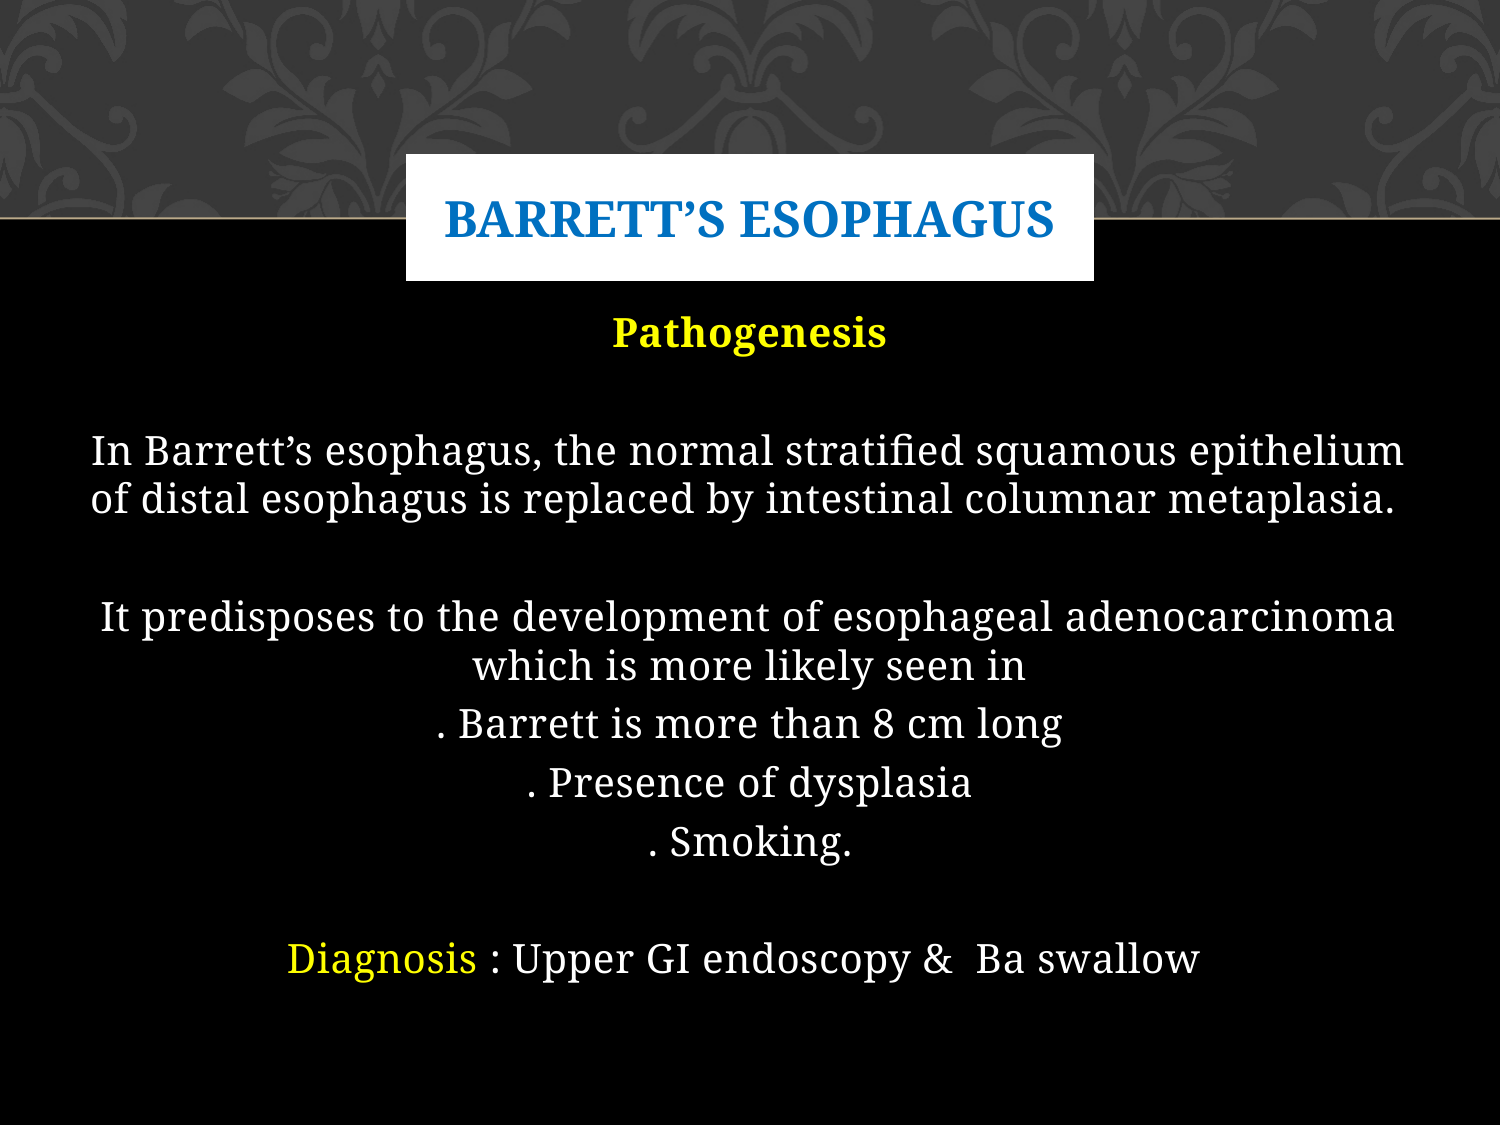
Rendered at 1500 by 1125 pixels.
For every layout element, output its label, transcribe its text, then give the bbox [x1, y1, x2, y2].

list Pathogenesis In Barrett’s esophagus, the normal stratified squamous epithelium of distal esophagus is replaced by intestinal columnar metaplasia. It predisposes to the development of esophageal adenocarcinoma which is more likely seen in . Barrett is more than 8 cm long . Presence of dysplasia . Smoking. Diagnosis : Upper GI endoscopy & Ba swallow [75, 299, 1425, 1000]
title BARRETT’S ESOPHAGUS [406, 154, 1094, 281]
